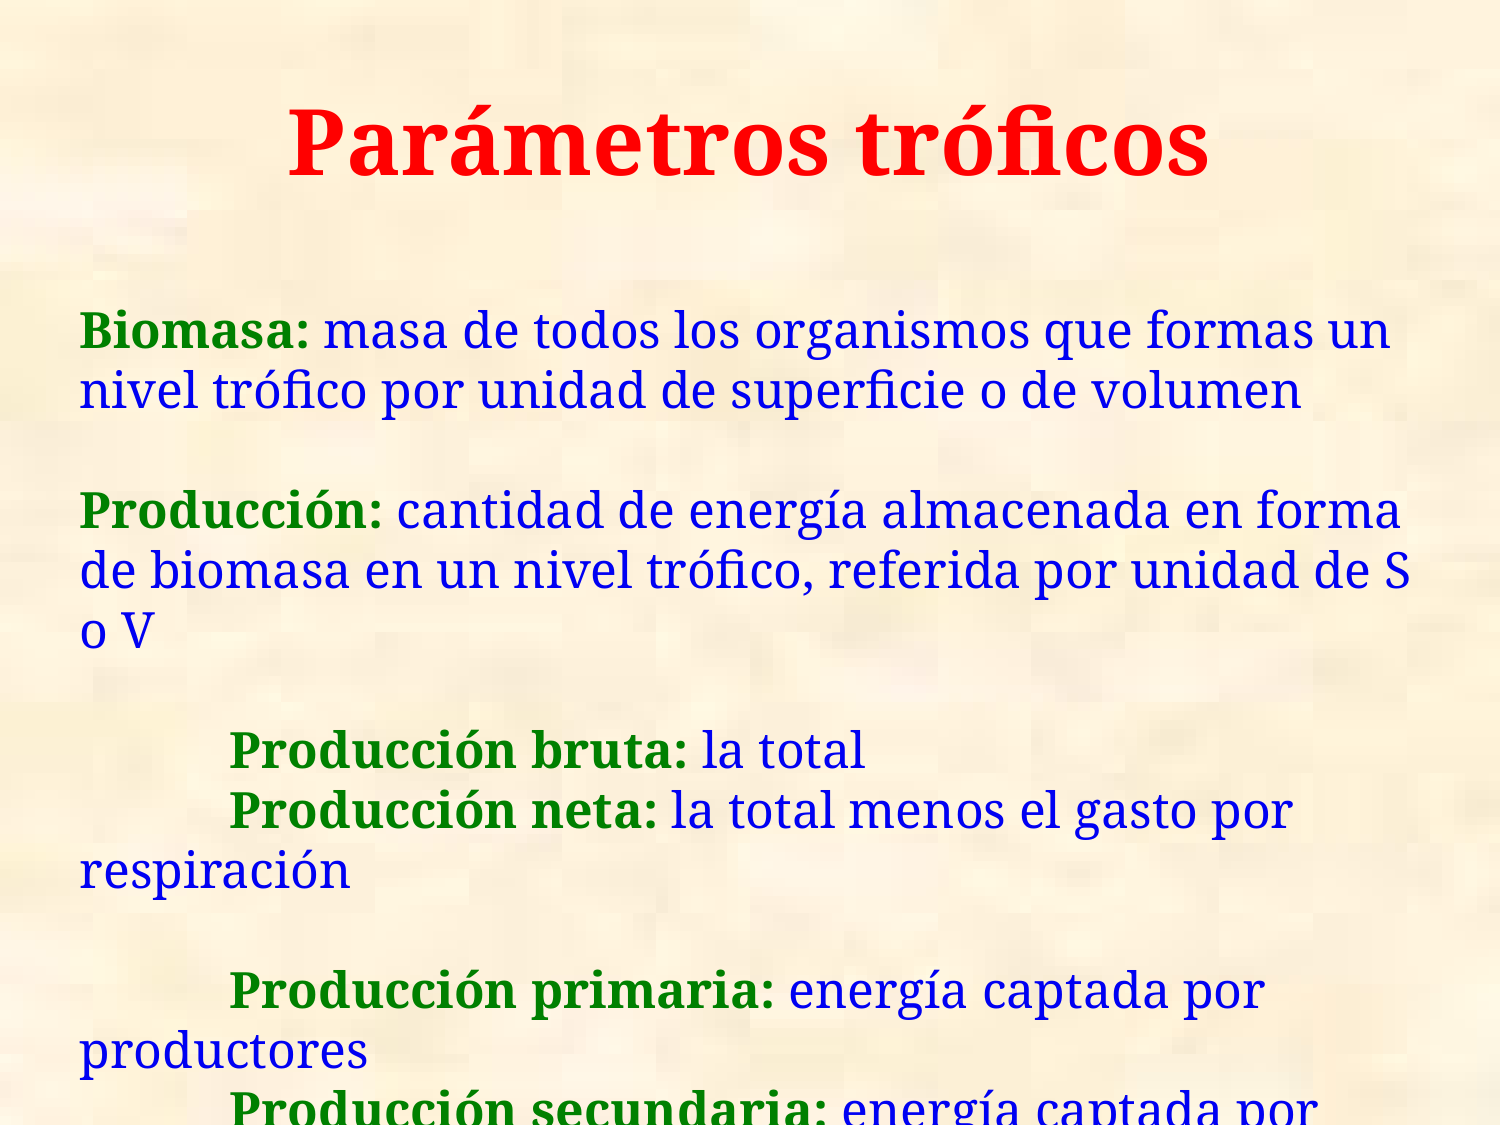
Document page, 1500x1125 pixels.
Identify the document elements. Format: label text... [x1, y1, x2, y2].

picture [0, 0, 1500, 1125]
text_box Biomasa: masa de todos los organismos que formas un nivel trófico por unidad de superficie o de volumen Producción: cantidad de energía almacenada en forma de biomasa en un nivel trófico, referida por unidad de S o V Producción bruta: la total Producción neta: la total menos el gasto por respiración Producción primaria: energía captada por productores Producción secundaria: energía captada por consumidores [64, 290, 1436, 973]
title Parámetros tróficos [75, 45, 1425, 233]
